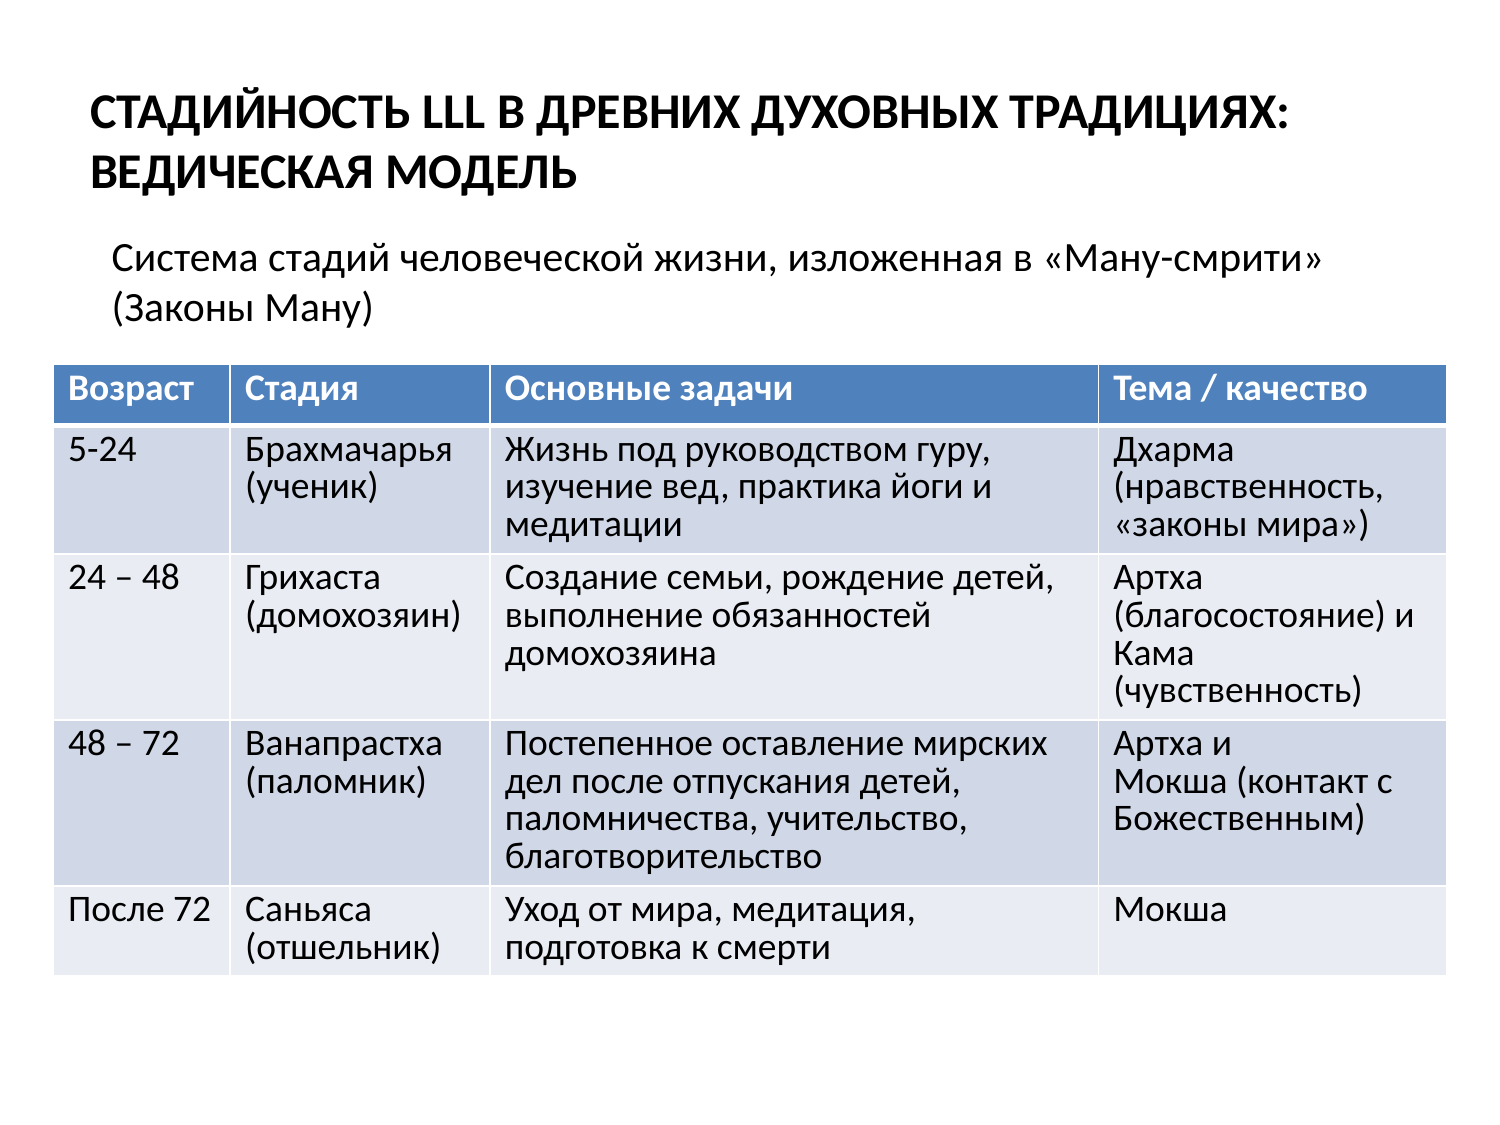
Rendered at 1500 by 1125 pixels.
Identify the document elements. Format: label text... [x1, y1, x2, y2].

table_cell 24 – 48 [54, 555, 229, 719]
table_cell Артха и Мокша (контакт с Божественным) [1099, 721, 1446, 885]
table_cell Жизнь под руководством гуру, изучение вед, практика йоги и медитации [491, 428, 1098, 553]
title СТАДИЙНОСТЬ LLL В ДРЕВНИХ ДУХОВНЫХ ТРАДИЦИЯХ: ВЕДИЧЕСКАЯ МОДЕЛЬ [75, 45, 1425, 233]
table_cell Грихаста (домохозяин) [231, 555, 489, 719]
table_cell Саньяса (отшельник) [231, 887, 489, 975]
table_cell После 72 [54, 887, 229, 975]
table_cell 48 – 72 [54, 721, 229, 885]
table_cell Ванапрастха (паломник) [231, 721, 489, 885]
table_cell Мокша [1099, 887, 1446, 975]
text_box Система стадий человеческой жизни, изложенная в «Ману-смрити» (Законы Ману) [96, 221, 1500, 337]
table_cell Артха (благосостояние) и Кама (чувственность) [1099, 555, 1446, 719]
table_cell Уход от мира, медитация, подготовка к смерти [491, 887, 1098, 975]
table_header Возраст [54, 365, 229, 423]
table_header Тема / качество [1099, 365, 1446, 423]
table_cell Брахмачарья (ученик) [231, 428, 489, 553]
table_cell Постепенное оставление мирских дел после отпускания детей, паломничества, учительство, благотворительство [491, 721, 1098, 885]
table_cell Дхарма (нравственность, «законы мира») [1099, 428, 1446, 553]
table_header Основные задачи [491, 365, 1098, 423]
table_cell 5-24 [54, 428, 229, 553]
table_cell Создание семьи, рождение детей, выполнение обязанностей домохозяина [491, 555, 1098, 719]
table_header Стадия [231, 365, 489, 423]
